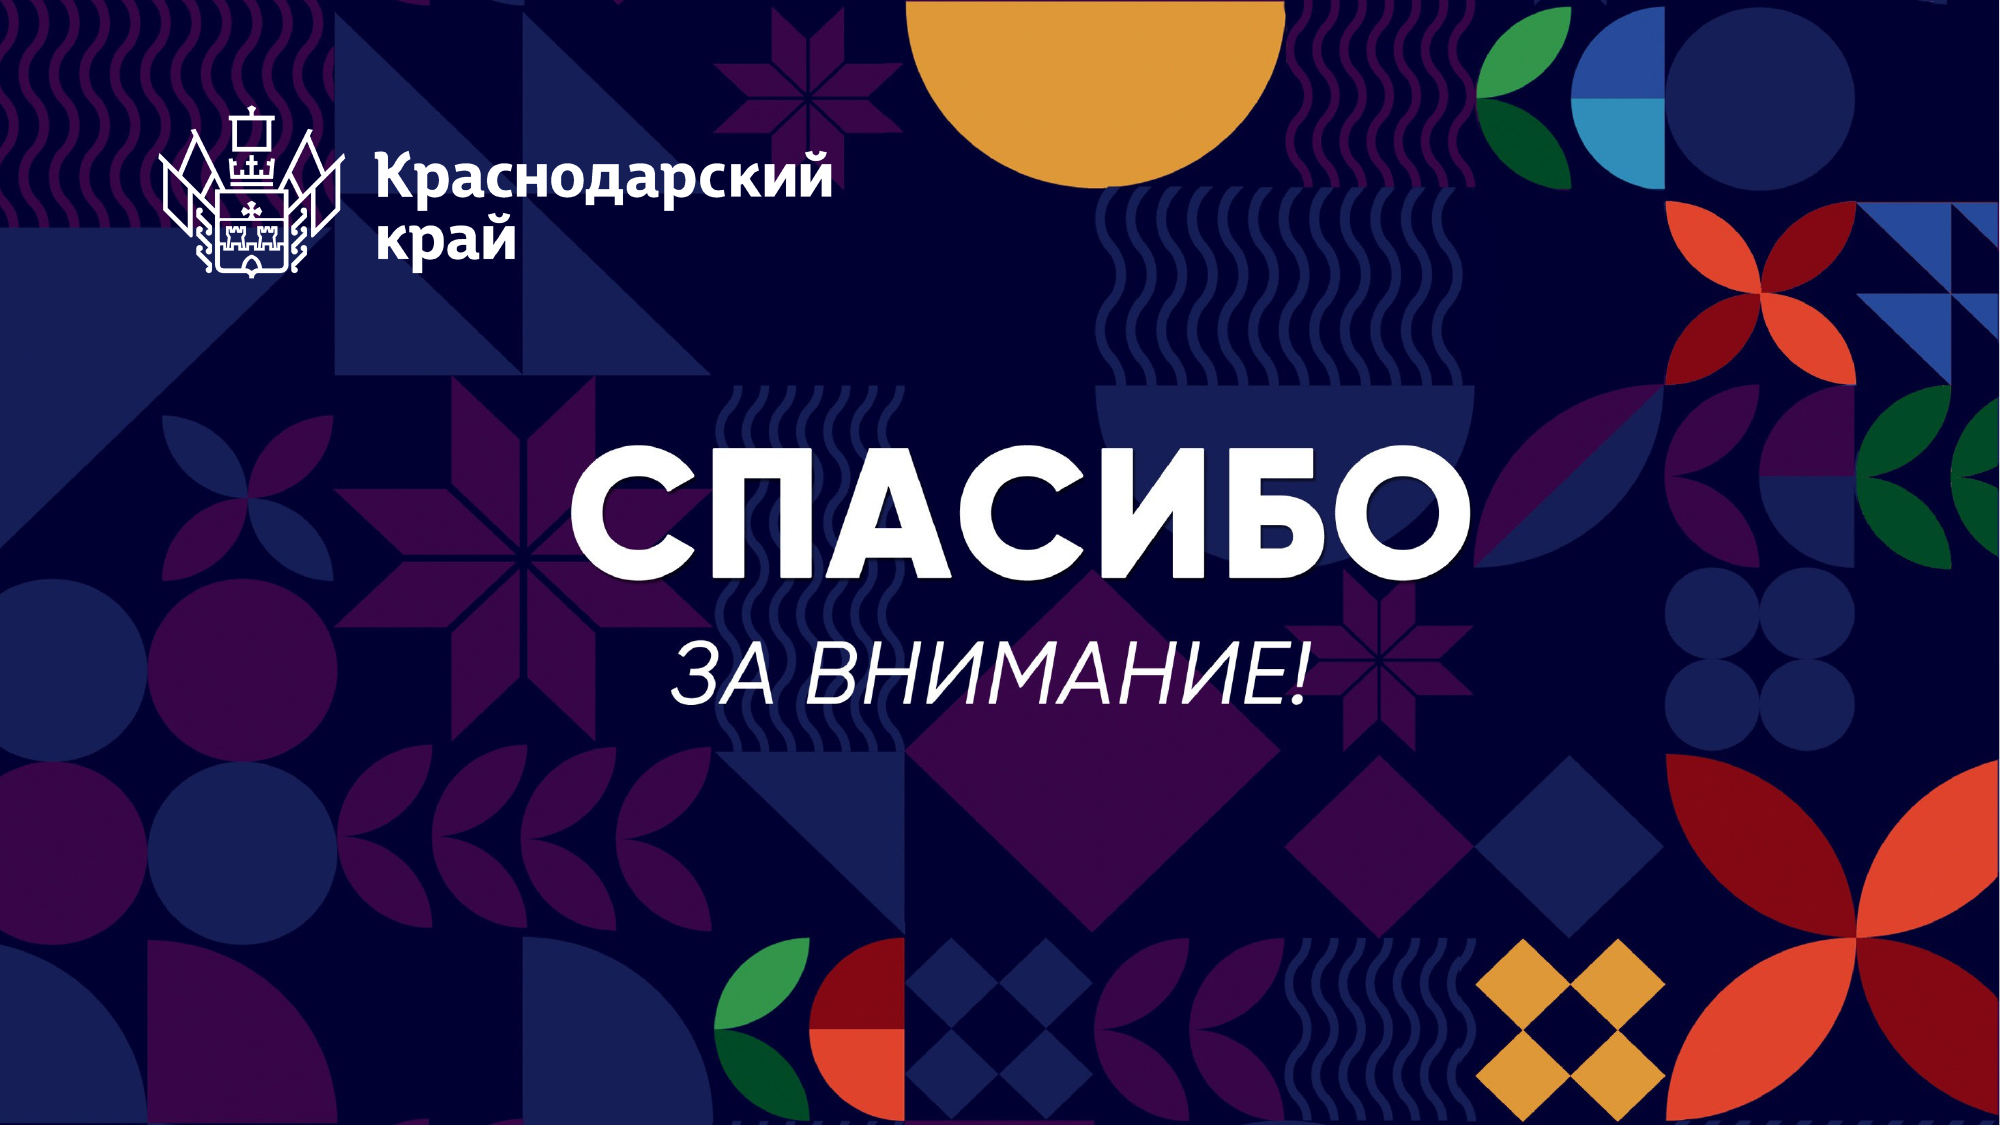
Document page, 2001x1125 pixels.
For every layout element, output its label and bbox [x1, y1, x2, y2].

text_box [0, 0, 2000, 1125]
text_box [103, 56, 890, 337]
